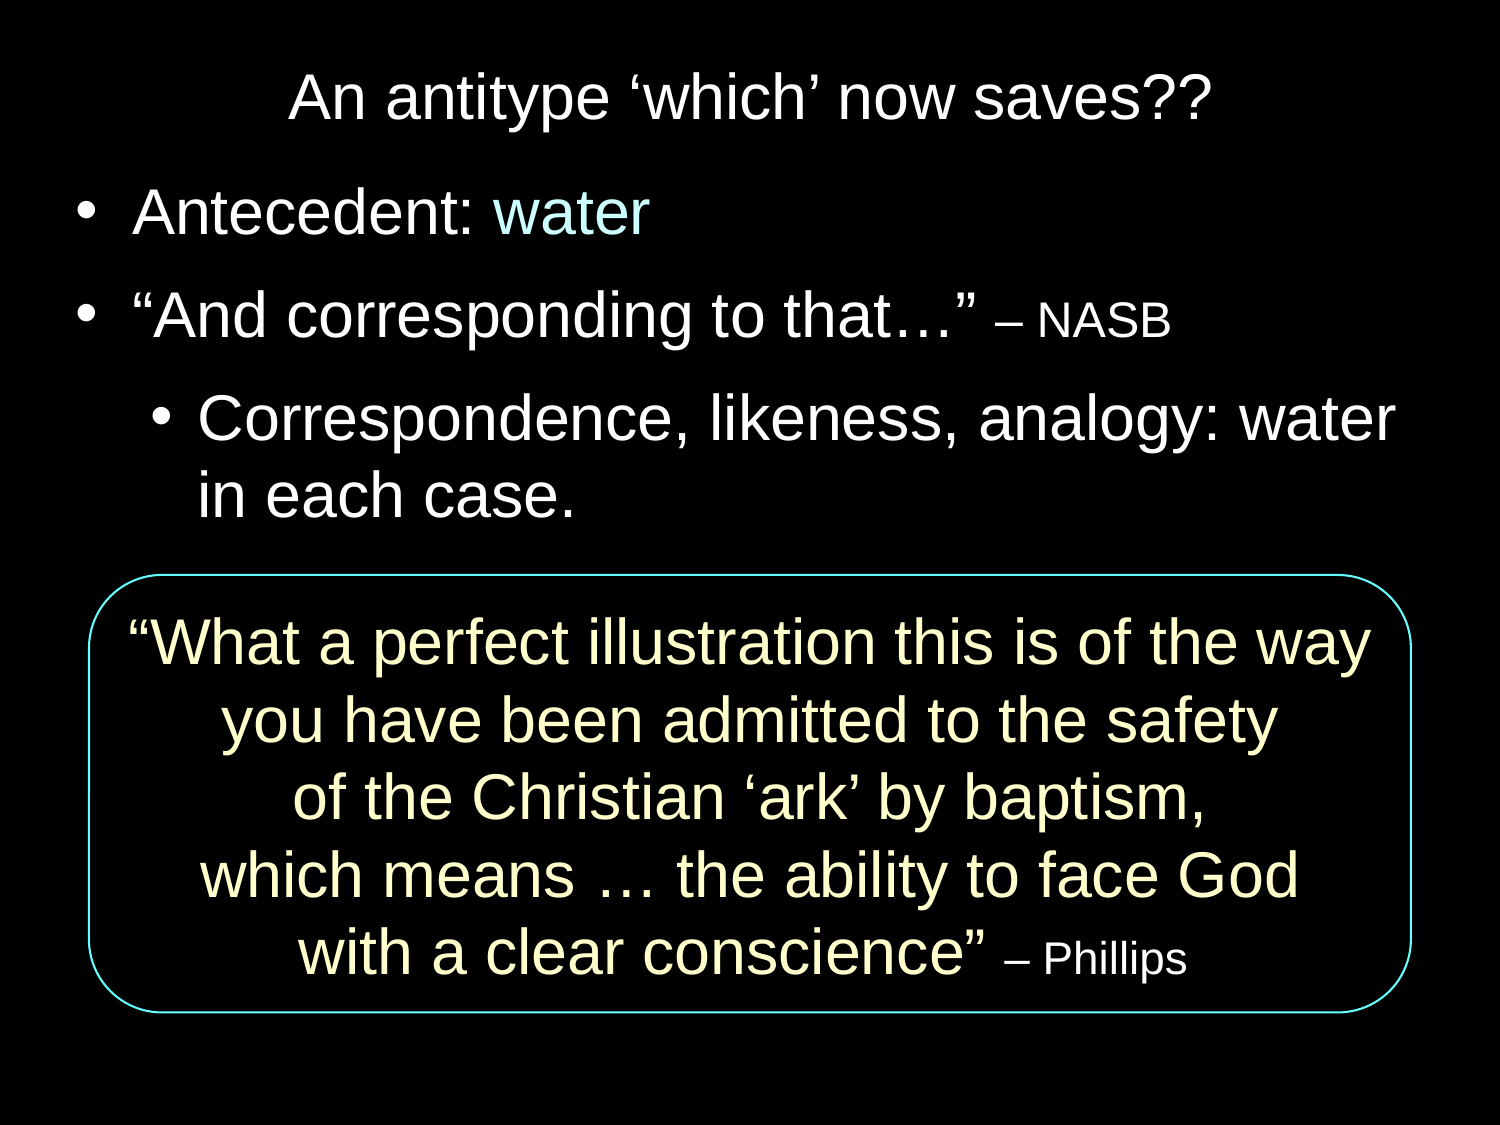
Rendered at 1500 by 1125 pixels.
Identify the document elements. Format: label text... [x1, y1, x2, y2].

text_box An antitype ‘which’ now saves?? [79, 36, 1423, 151]
text_box “What a perfect illustration this is of the way you have been admitted to the safety of the Christian ‘ark’ by baptism, which means … the ability to face God with a clear conscience” – Phillips [87, 573, 1412, 1014]
list Antecedent: water “And corresponding to that…” – NASB Correspondence, likeness, analogy: water in each case. [60, 162, 1443, 1035]
